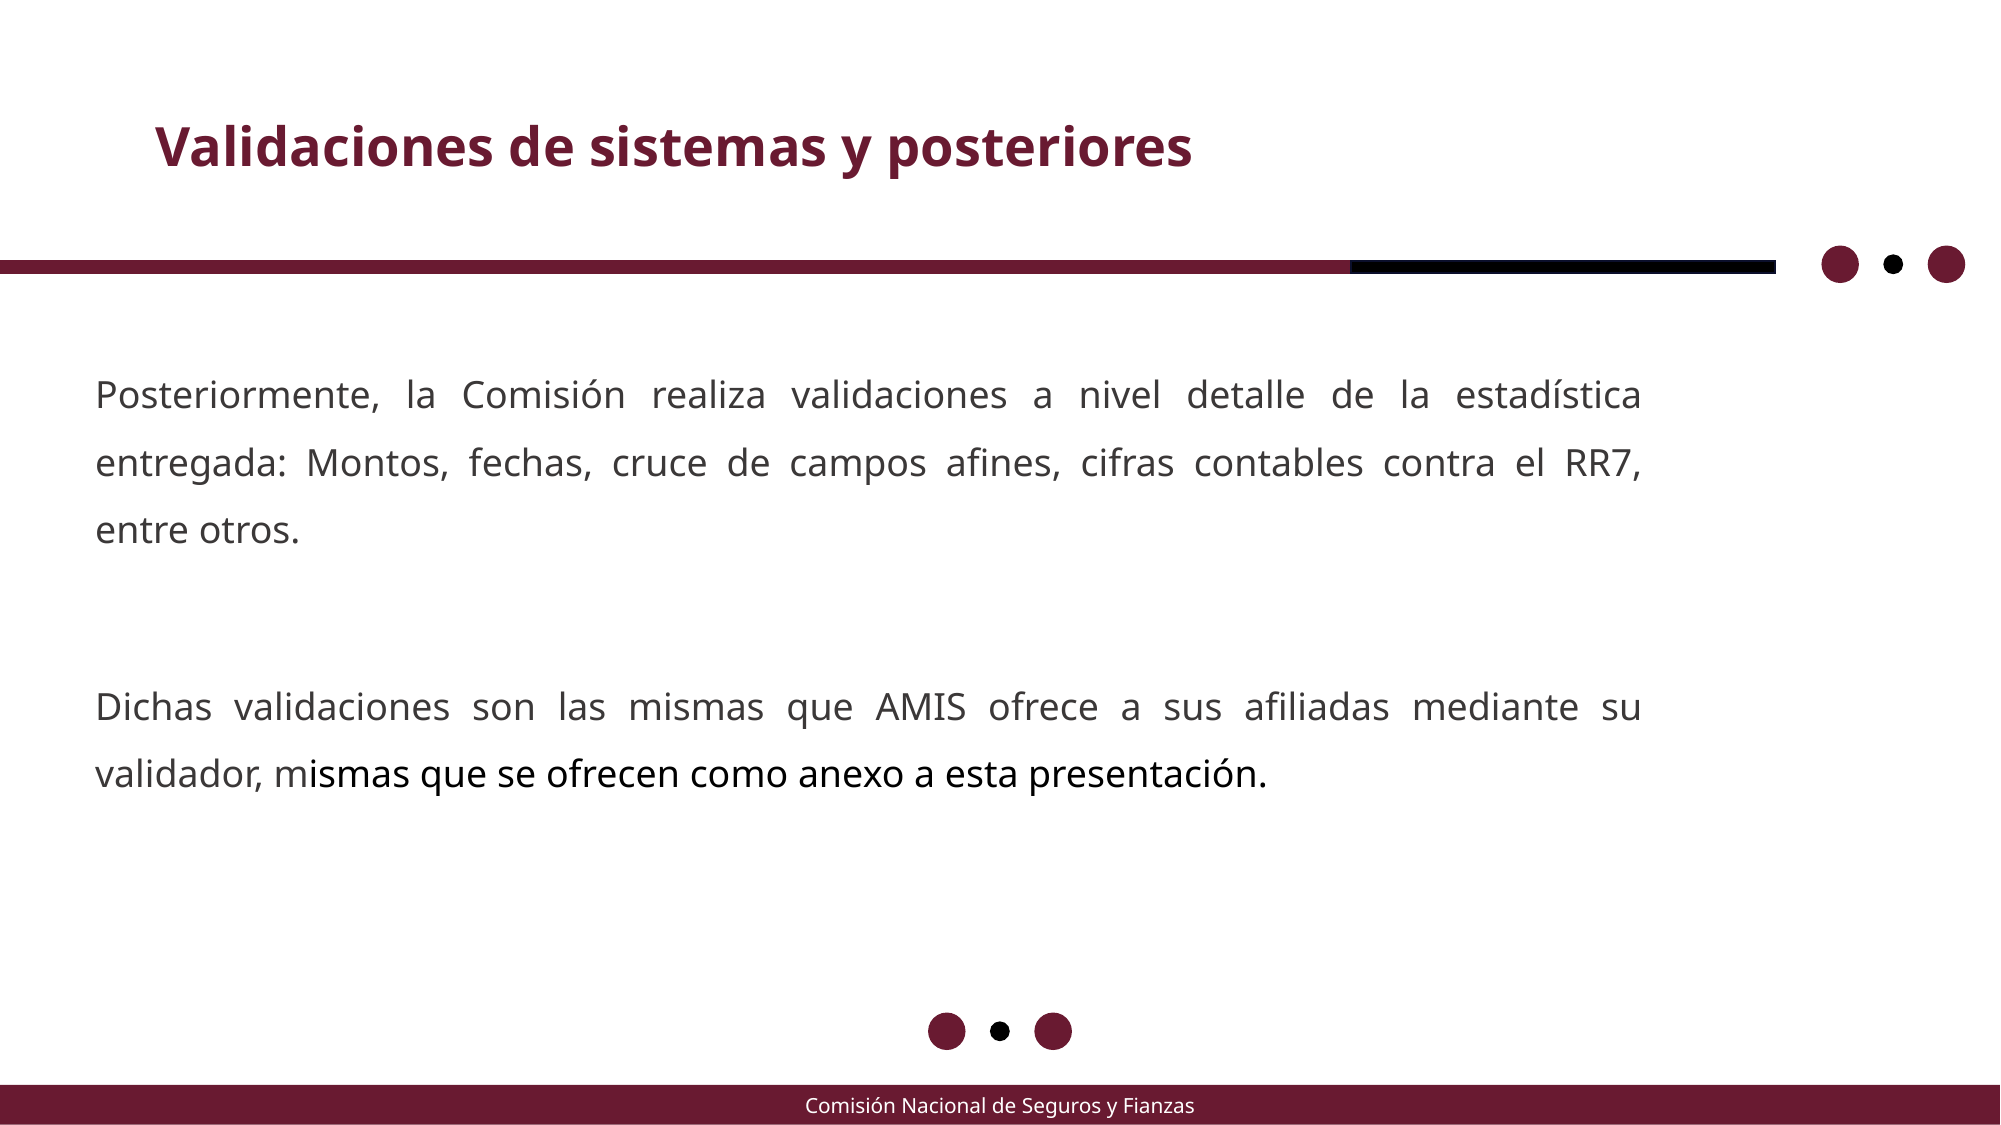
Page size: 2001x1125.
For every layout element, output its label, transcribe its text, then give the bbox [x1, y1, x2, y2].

text_box Validaciones de sistemas y posteriores [21, 88, 1329, 202]
text_box Posteriormente, la Comisión realiza validaciones a nivel detalle de la estadística entregada: Montos, fechas, cruce de campos afines, cifras contables contra el RR7, entre otros. Dichas validaciones son las mismas que AMIS ofrece a sus afiliadas mediante su validador, mismas que se ofrecen como anexo a esta presentación. [21, 341, 1659, 904]
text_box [1822, 246, 1965, 282]
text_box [0, 260, 1775, 273]
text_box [929, 1013, 1071, 1049]
text_box Comisión Nacional de Seguros y Fianzas [0, 1084, 2000, 1125]
